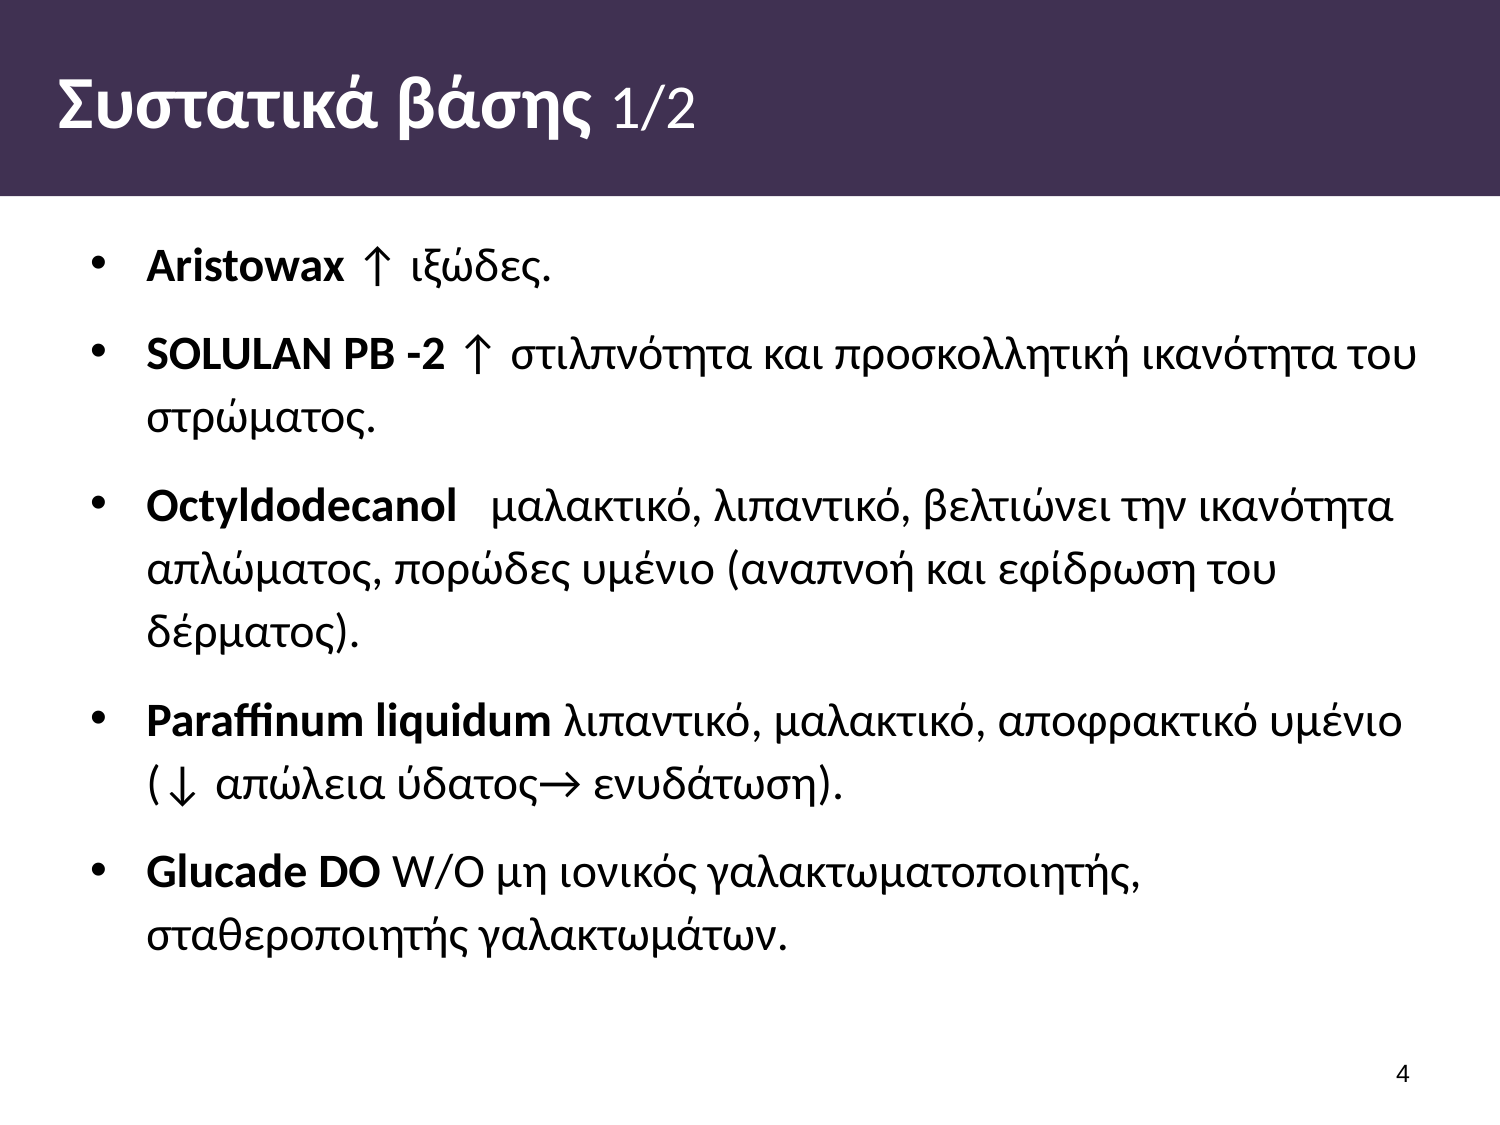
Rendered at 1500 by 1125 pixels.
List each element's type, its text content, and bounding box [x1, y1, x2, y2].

title Συστατικά βάσης 1/2 [0, 0, 1500, 197]
slide_number 3 [1074, 1042, 1425, 1103]
list Aristowax ↑ ιξώδες. SOLULAN PB -2 ↑ στιλπνότητα και προσκολλητική ικανότητα του στρώματος. Octyldodecanol μαλακτικό, λιπαντικό, βελτιώνει την ικανότητα απλώματος, πορώδες υμένιο (αναπνοή και εφίδρωση του δέρματος). Paraffinum liquidum λιπαντικό, μαλακτικό, αποφρακτικό υμένιο (↓ απώλεια ύδατος→ ενυδάτωση). Glucade DO W/O μη ιονικός γαλακτωματοποιητής, σταθεροποιητής γαλακτωμάτων. [75, 219, 1447, 1094]
